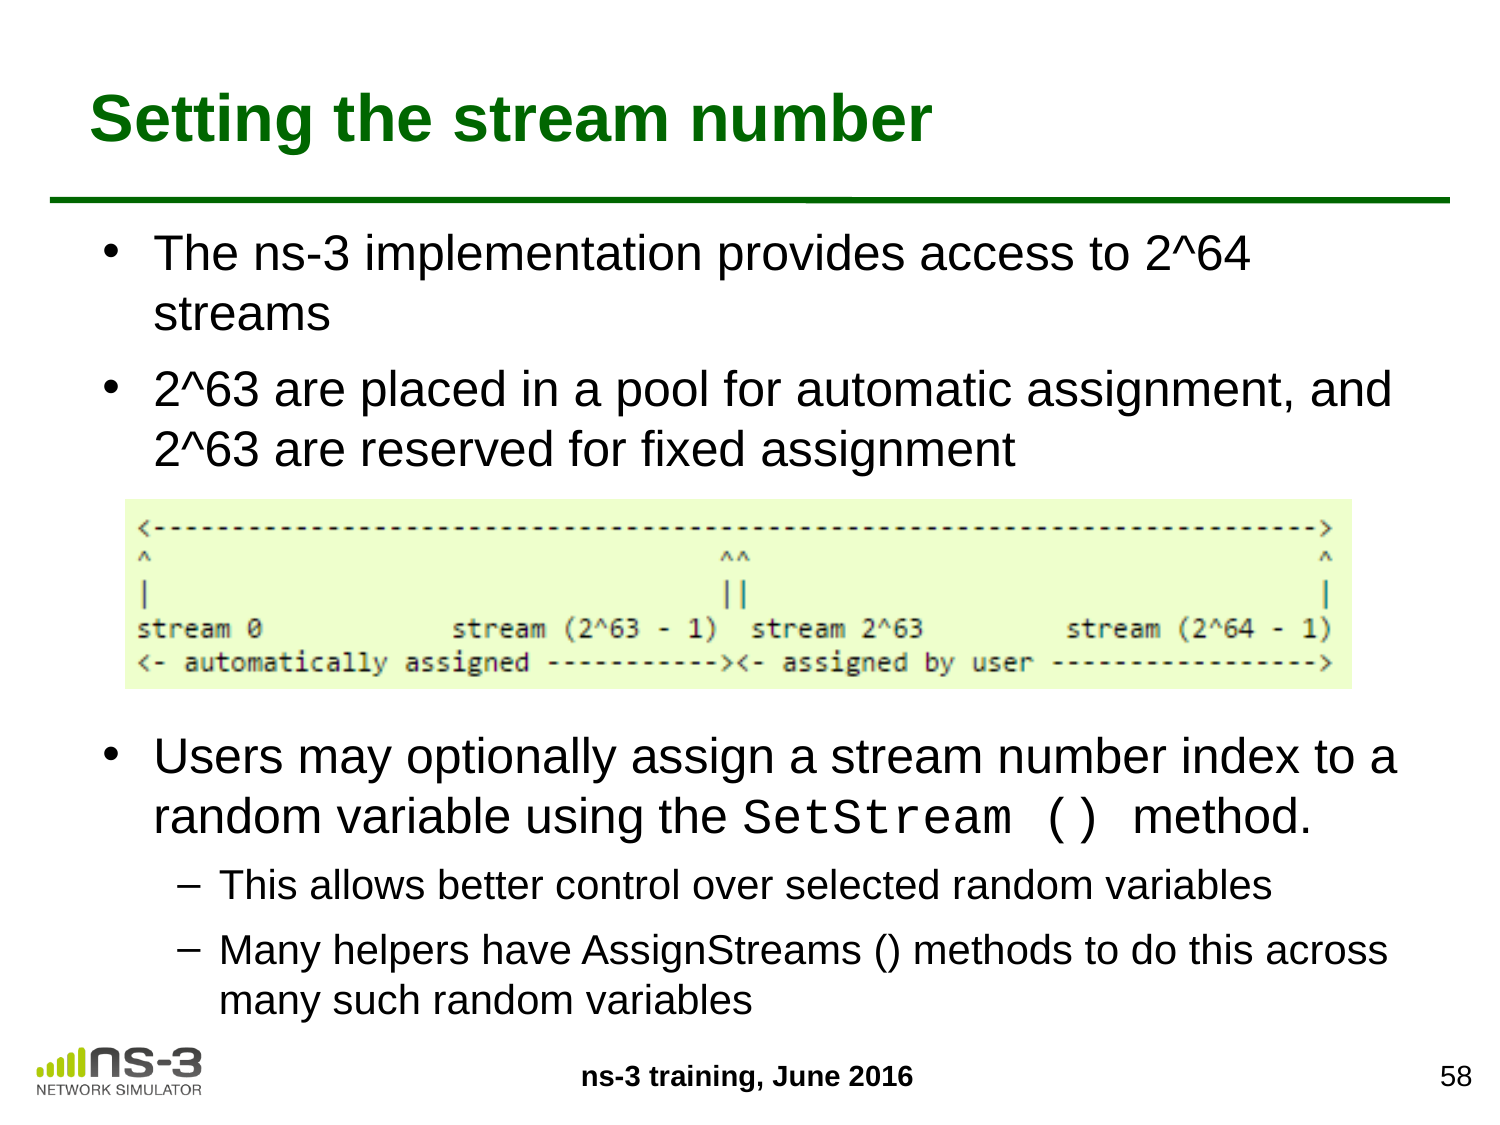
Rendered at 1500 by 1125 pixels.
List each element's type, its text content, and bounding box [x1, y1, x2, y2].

title Setting the stream number [74, 44, 1421, 186]
picture [124, 499, 1352, 689]
picture [24, 1017, 213, 1125]
footer ns-3 training, June 2016 [512, 1049, 983, 1125]
list The ns-3 implementation provides access to 2^64 streams 2^63 are placed in a pool for automatic assignment, and 2^63 are reserved for fixed assignment Users may optionally assign a stream number index to a random variable using the SetStream () method. This allows better control over selected random variables Many helpers have AssignStreams () methods to do this across many such random variables [87, 212, 1433, 1012]
slide_number 58 [1142, 1049, 1488, 1125]
